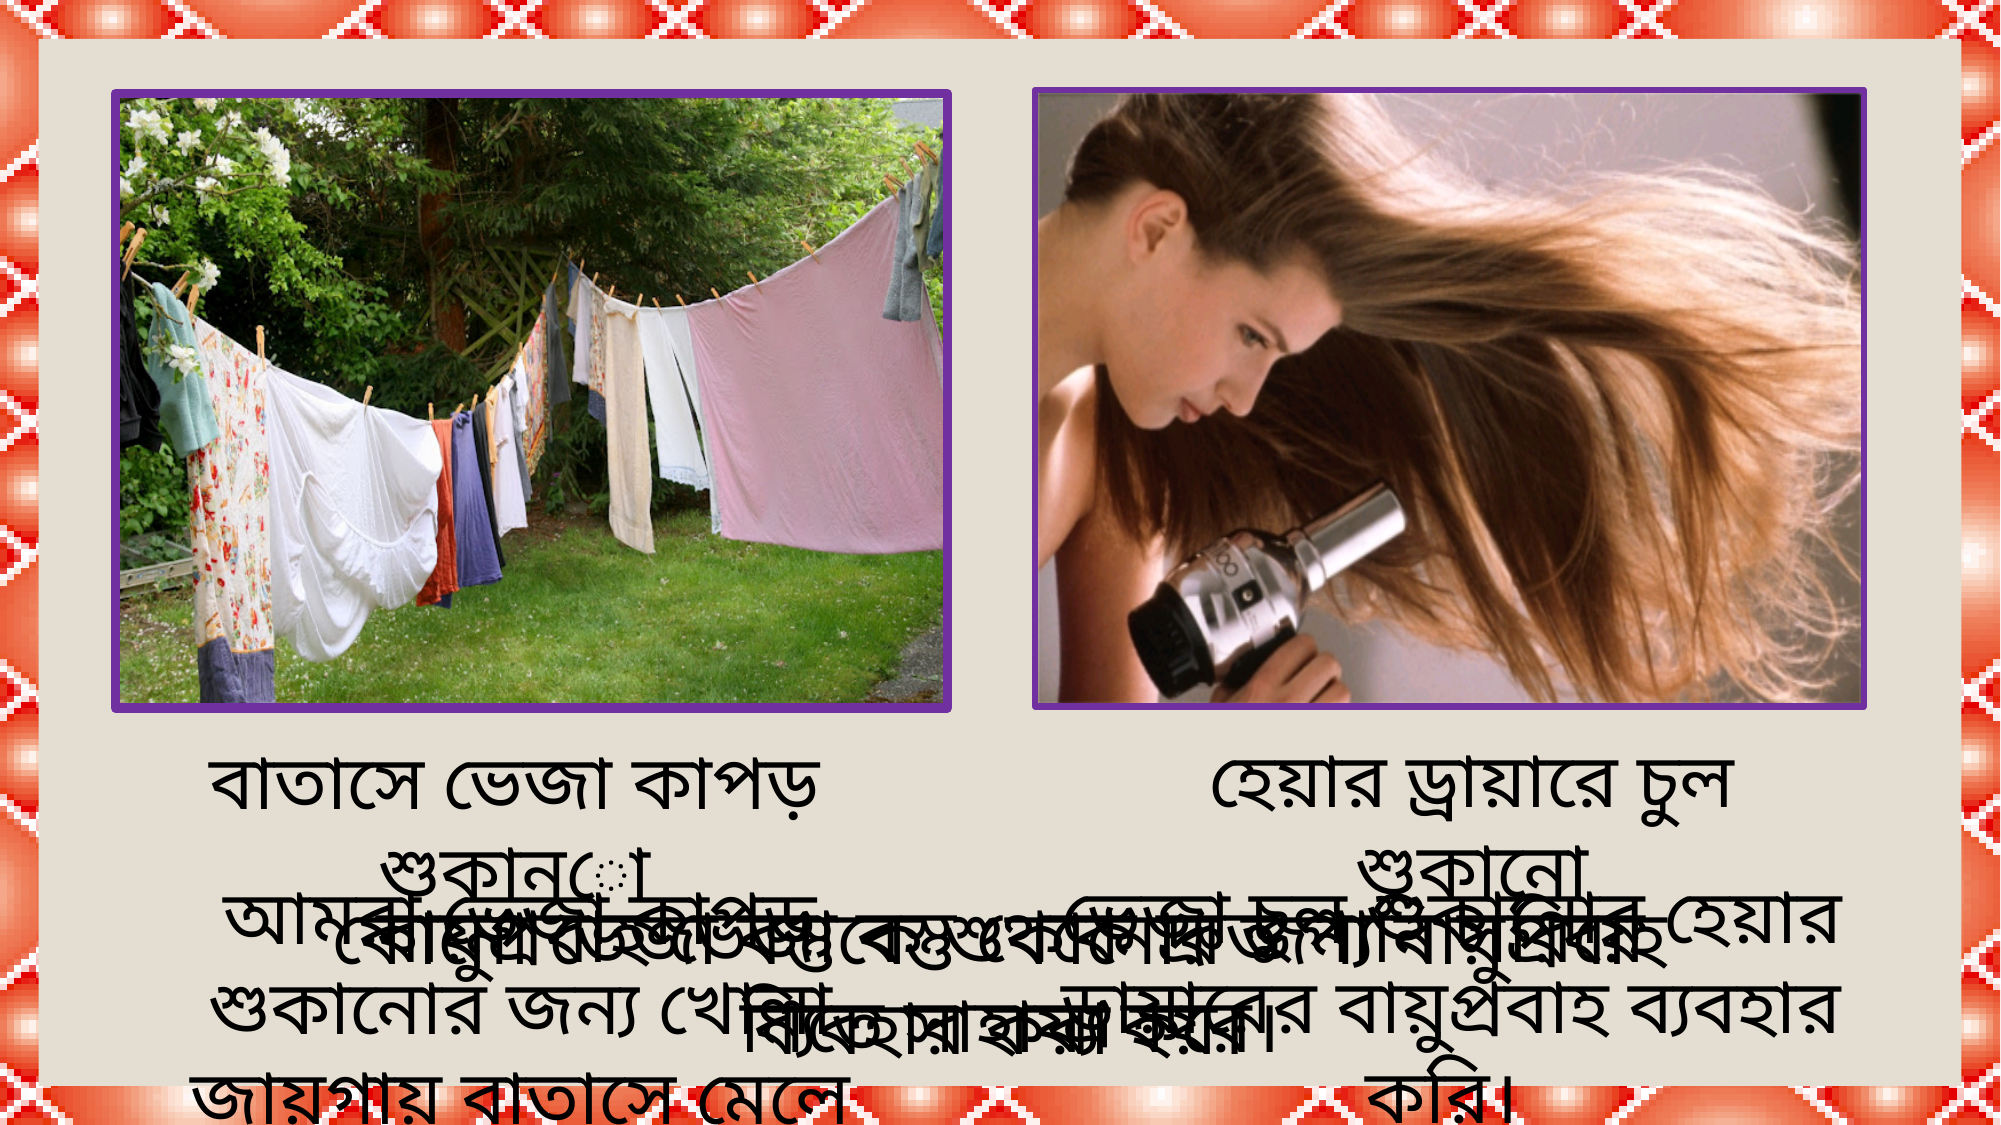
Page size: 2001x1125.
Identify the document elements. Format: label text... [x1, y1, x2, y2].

picture [0, 0, 2001, 1125]
text_box ভেজা চুল শুকানোর হেয়ার ড্রায়ারের বায়ুপ্রবাহ ব্যবহার করি। [1040, 861, 1863, 1125]
picture [943, 1086, 1040, 1125]
text_box বাতাসে ভেজা কাপড় শুকানো [167, 727, 863, 861]
picture [1038, 93, 1861, 704]
picture [119, 98, 943, 704]
text_box হেয়ার ড্রায়ারে চুল শুকানো [1124, 725, 1820, 861]
text_box বায়ুপ্রবাহ ভেজা বস্তু থেকে দ্রুত পানি সরিয়ে নিতে সাহায্য করে। [943, 879, 1040, 1075]
text_box আমরা ভেজা কাপড় শুকানোর জন্য খোলা জায়গায় বাতাসে মেলে রাখি। [97, 861, 943, 1125]
